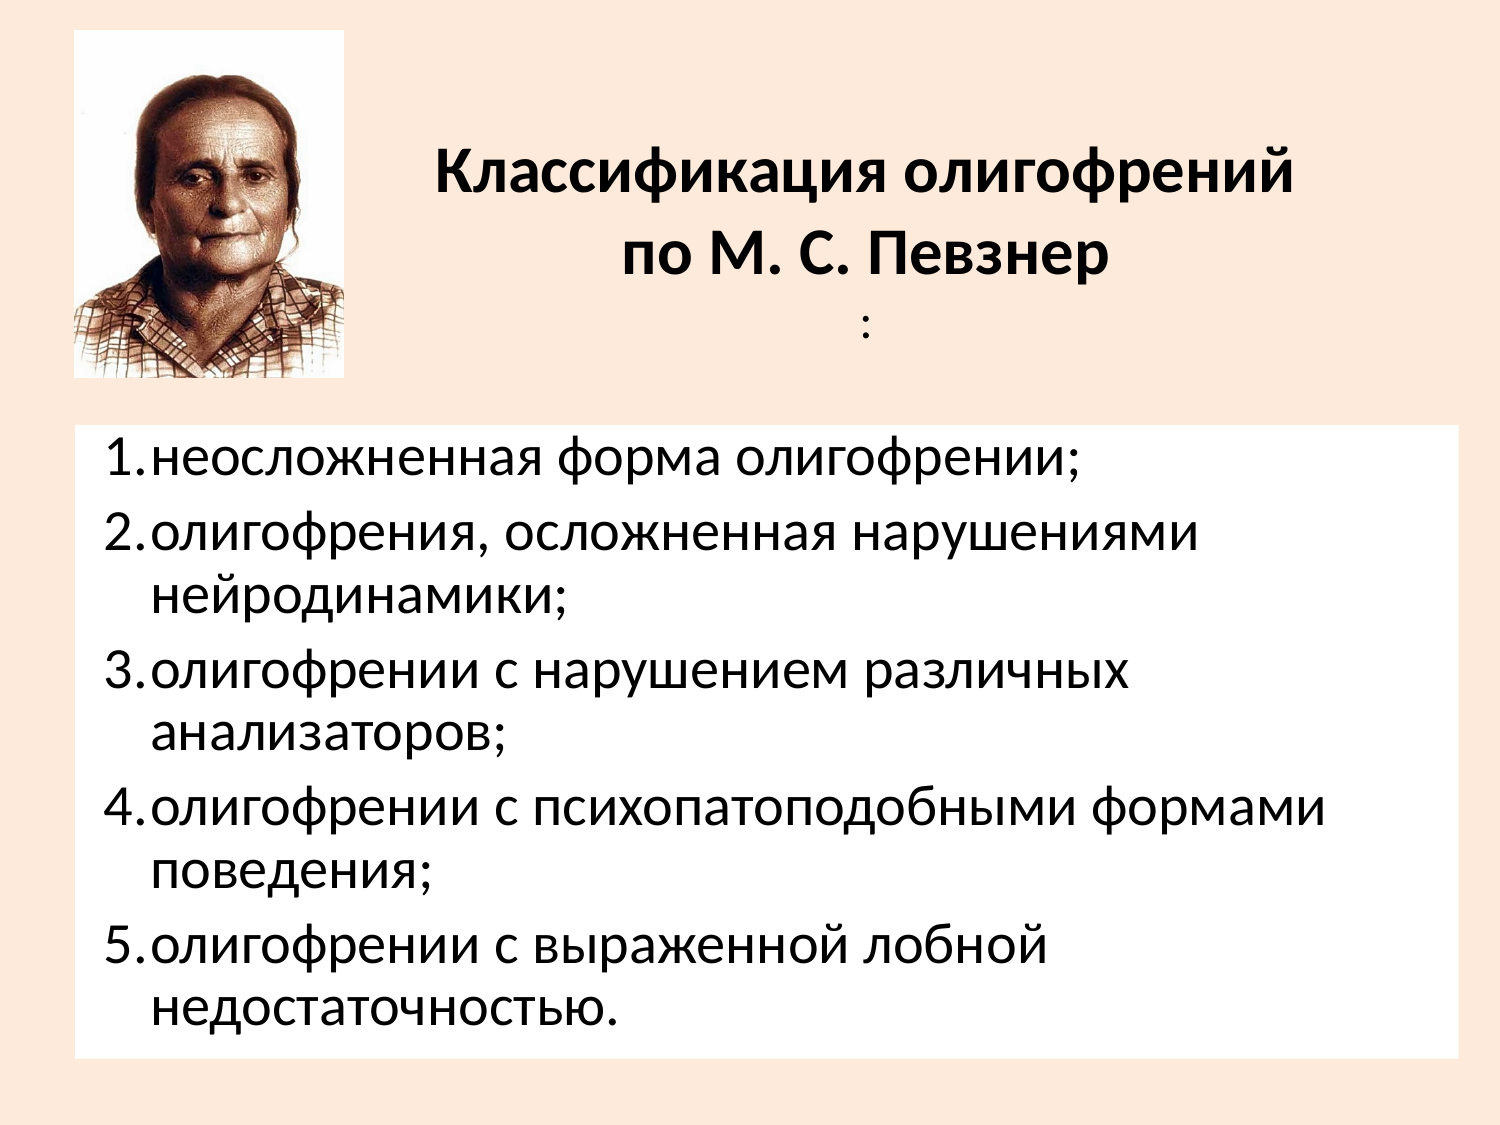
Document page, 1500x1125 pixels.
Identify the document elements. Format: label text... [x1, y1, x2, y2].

picture [74, 30, 344, 378]
title Классификация олигофрений по М. С. Певзнер : [395, 137, 1337, 336]
list неосложненная форма олигофрении; олигофрения, осложненная нарушениями нейродинамики; олигофрении с нарушением различных анализаторов; олигофрении с психопатоподобными формами поведения; олигофрении с выраженной лобной недостаточностью. [75, 424, 1459, 1059]
